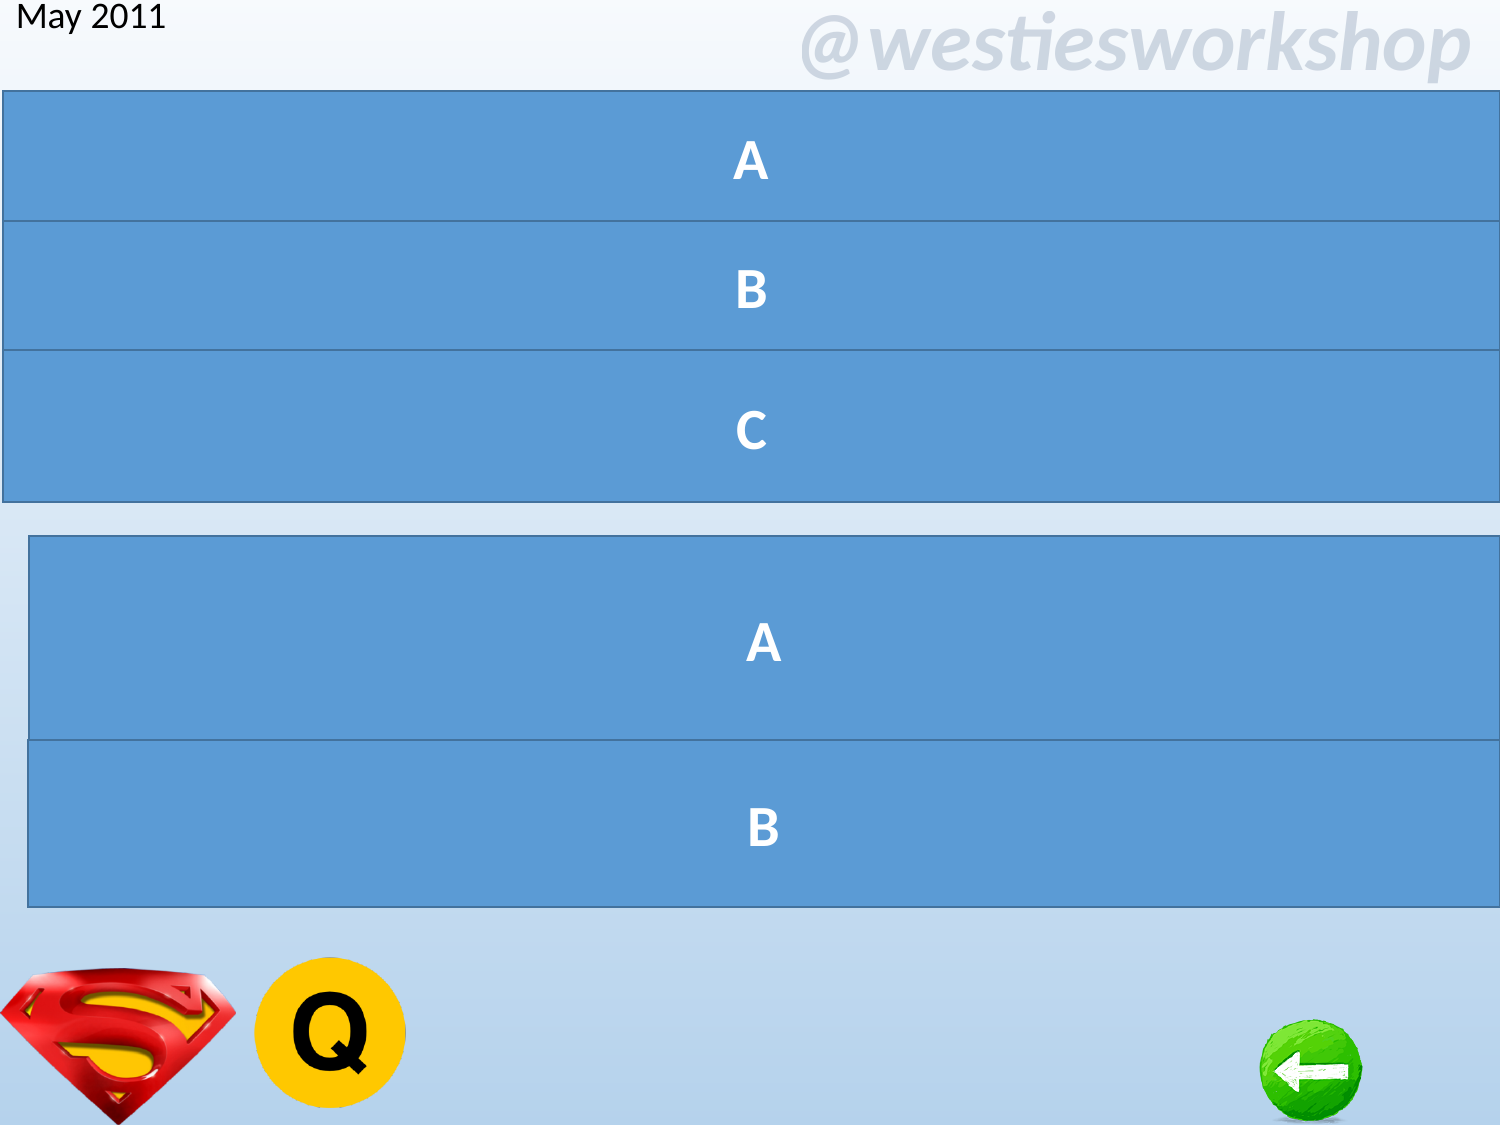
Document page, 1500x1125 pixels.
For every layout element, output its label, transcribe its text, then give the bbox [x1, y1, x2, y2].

text_box May 2011 [1, 0, 182, 44]
picture [2, 90, 1500, 502]
picture [1257, 1019, 1364, 1125]
picture [28, 536, 1500, 908]
picture [0, 934, 430, 1125]
